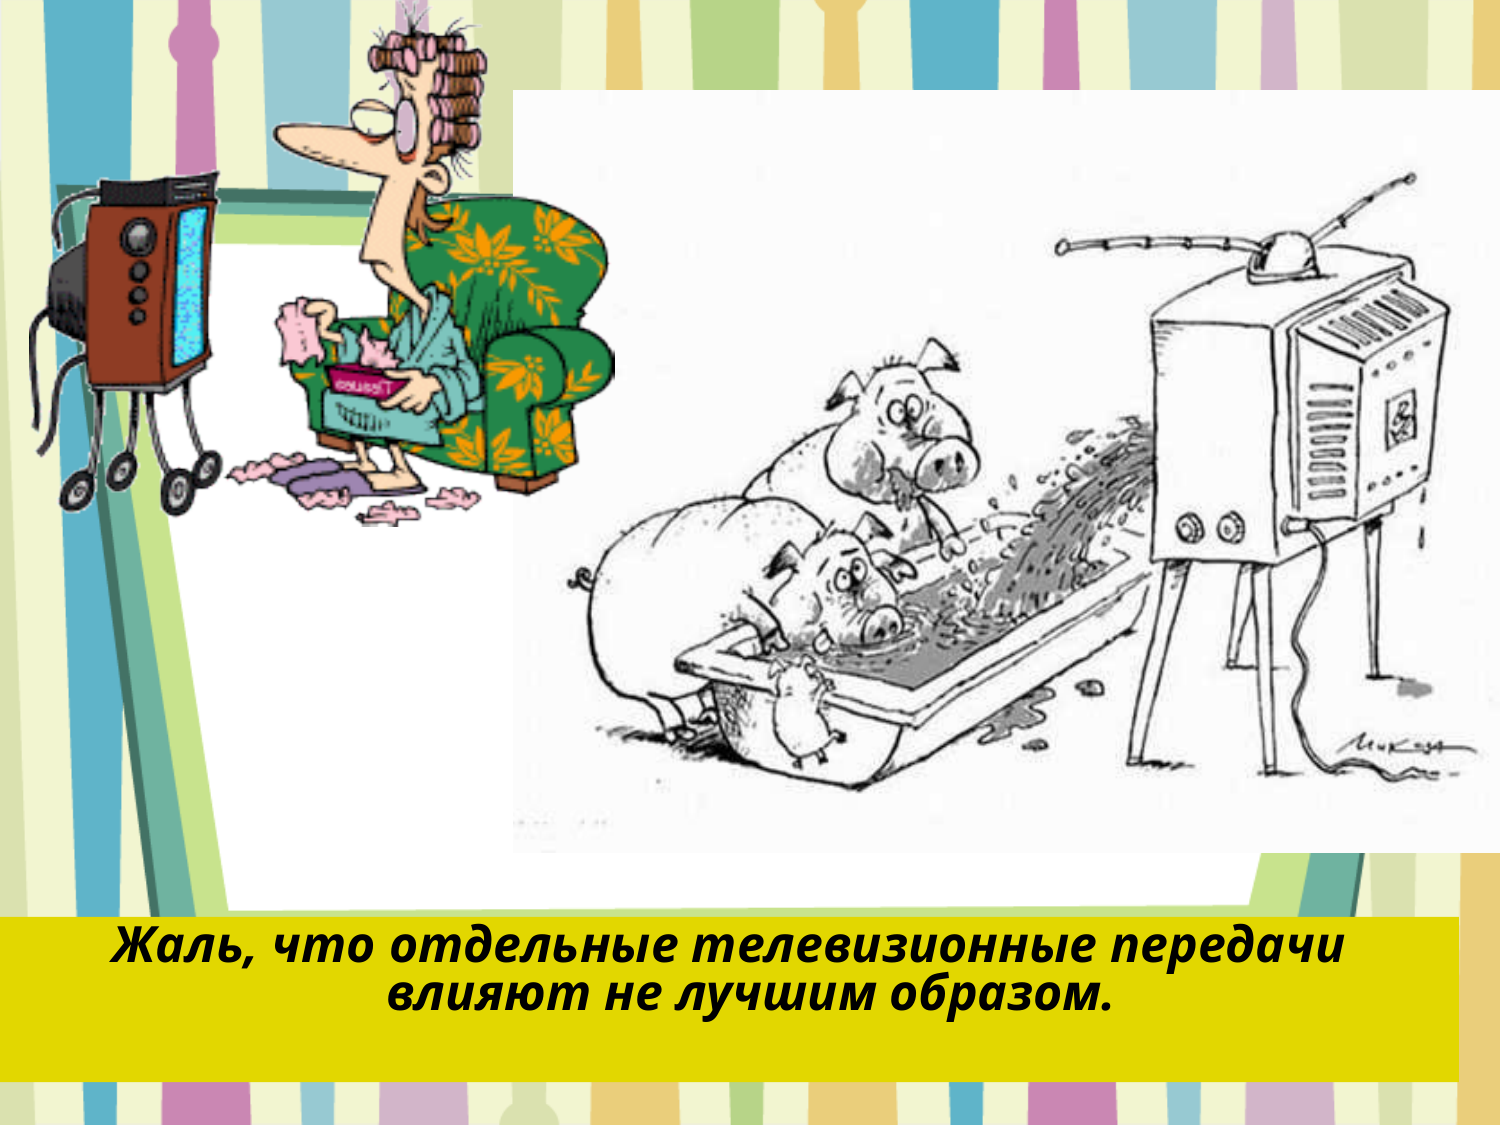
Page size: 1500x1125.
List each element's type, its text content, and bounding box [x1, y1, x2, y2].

list Жаль, что отдельные телевизионные передачи влияют не лучшим образом. [0, 916, 1460, 1083]
picture [0, 0, 1500, 1125]
